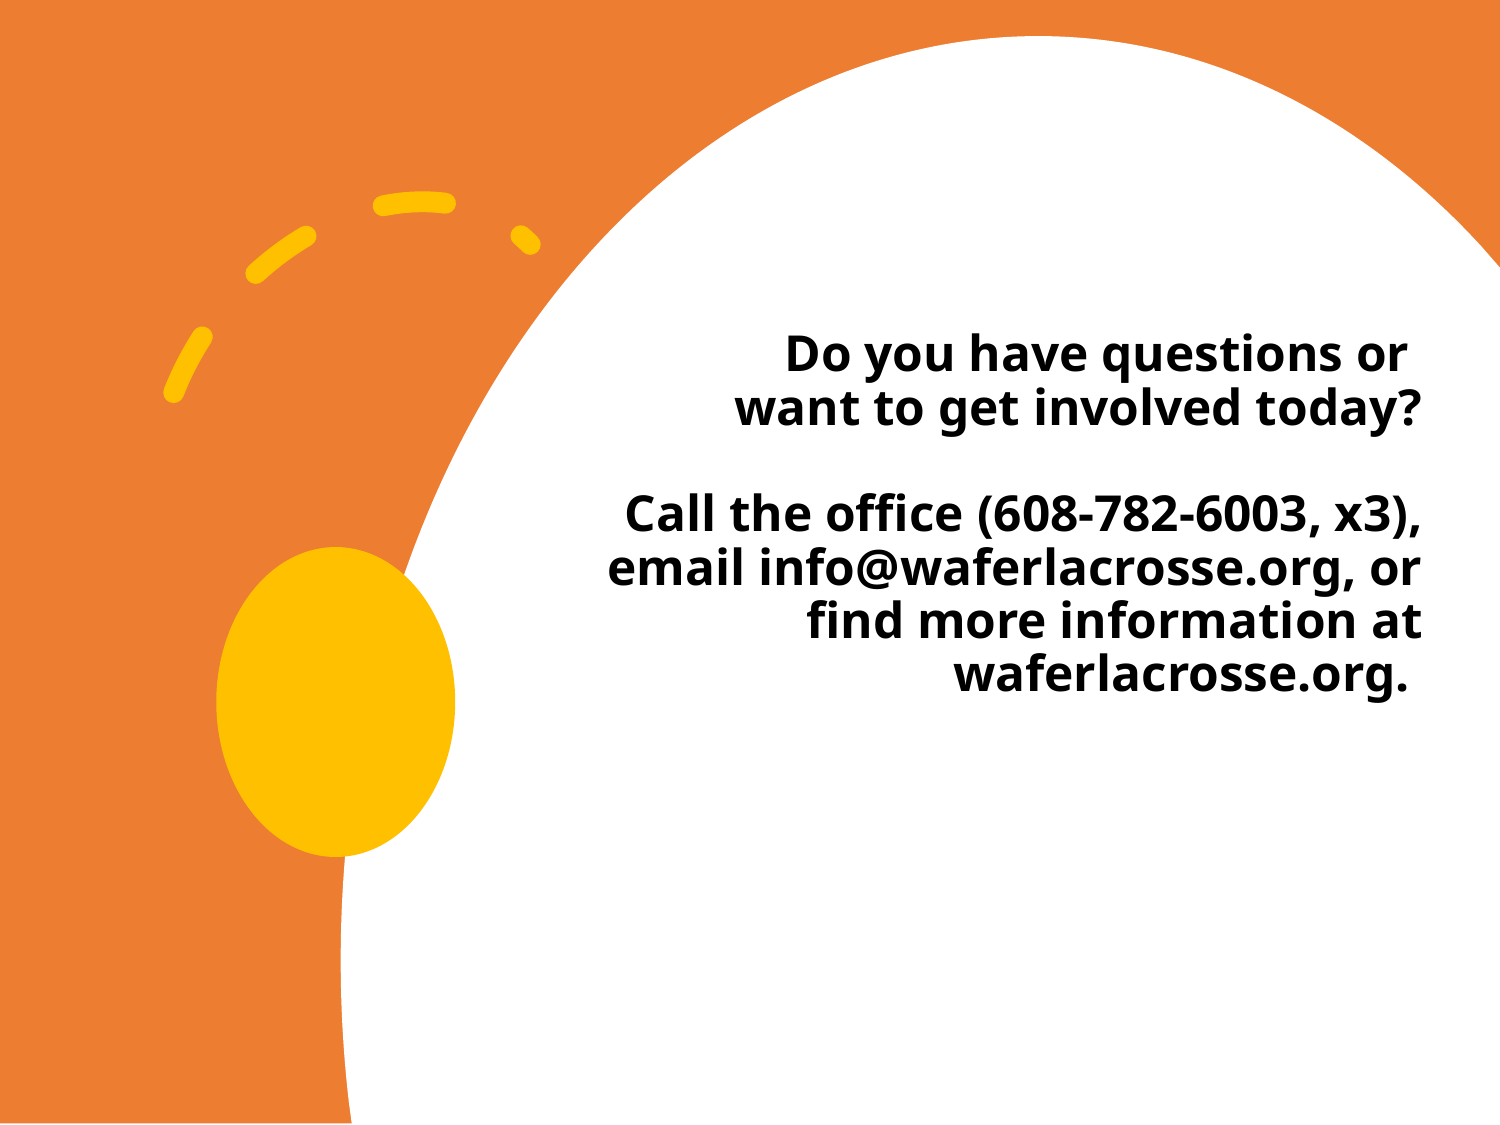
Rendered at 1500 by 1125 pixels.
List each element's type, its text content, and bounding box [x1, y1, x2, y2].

text_box [0, 0, 1500, 1124]
text_box [215, 545, 457, 859]
text_box [173, 201, 531, 425]
text_box [339, 35, 1500, 1125]
title Do you have questions or want to get involved today? Call the office (608-782-6003, x3), email info@waferlacrosse.org, or find more information at waferlacrosse.org. [496, 318, 1438, 770]
